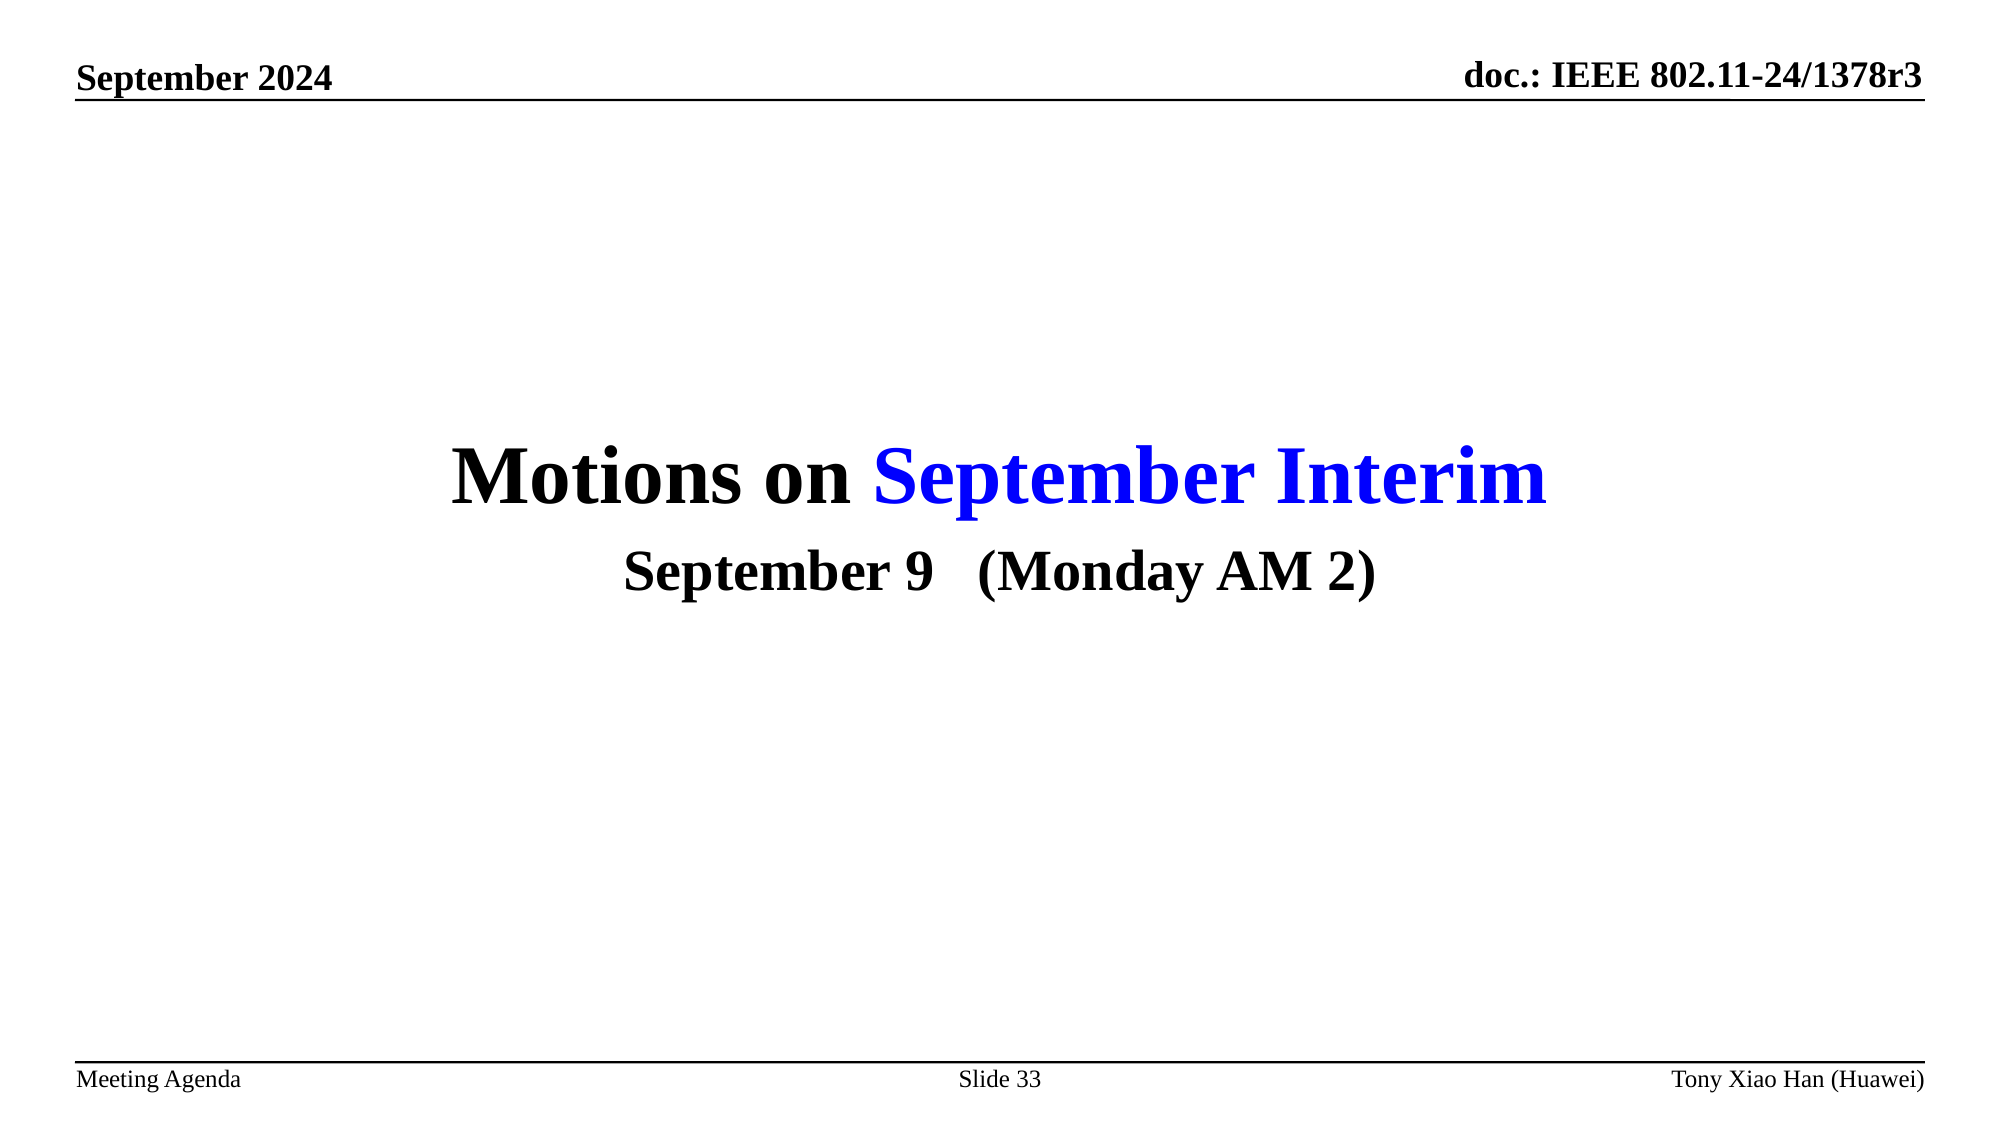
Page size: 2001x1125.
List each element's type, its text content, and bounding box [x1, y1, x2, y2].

text_box Motions on September Interim September 9 (Monday AM 2) [0, 412, 2000, 950]
